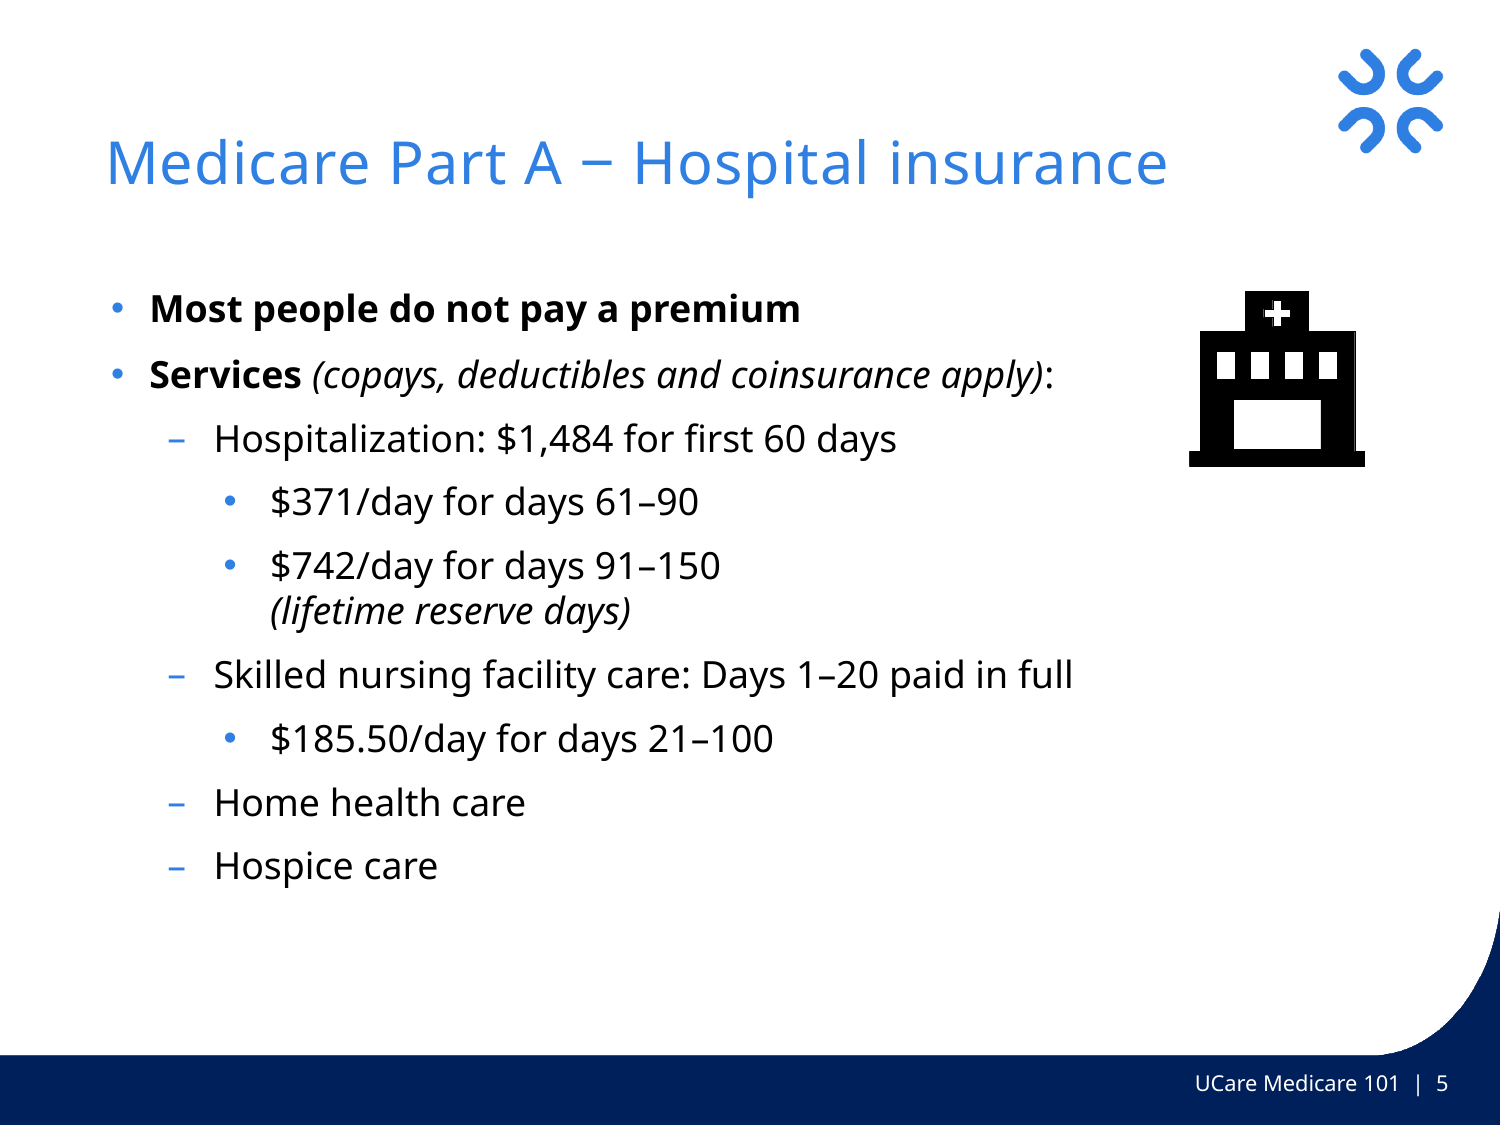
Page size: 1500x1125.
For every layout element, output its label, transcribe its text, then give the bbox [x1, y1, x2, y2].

picture [0, 879, 1500, 1125]
slide_number UCare Medicare 101 | 5 [1126, 1054, 1464, 1115]
title Medicare Part A ‒ Hospital insurance [90, 87, 1278, 245]
list Most people do not pay a premium Services (copays, deductibles and coinsurance apply): Hospitalization: $1,484 for first 60 days $371/day for days 61–90 $742/day for days 91–150 (lifetime reserve days) Skilled nursing facility care: Days 1–20 paid in full $185.50/day for days 21–100 Home health care Hospice care [88, 277, 1353, 956]
picture [1189, 289, 1366, 467]
picture [1338, 48, 1445, 154]
